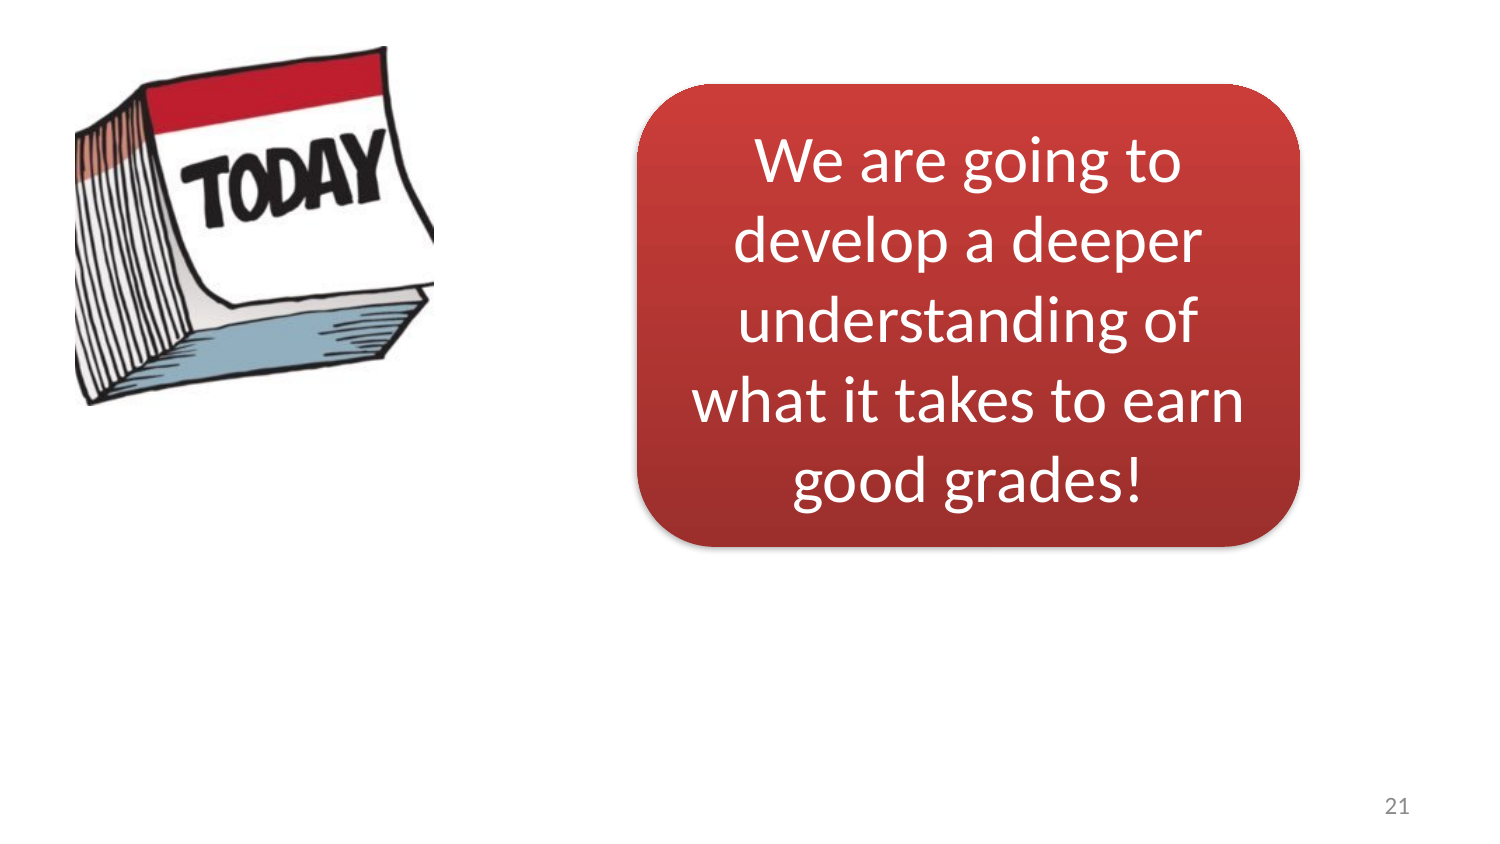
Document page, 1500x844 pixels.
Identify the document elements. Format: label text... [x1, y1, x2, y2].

text_box We are going to develop a deeper understanding of what it takes to earn good grades! [637, 84, 1300, 547]
picture [74, 46, 435, 406]
slide_number 21 [1074, 782, 1425, 827]
